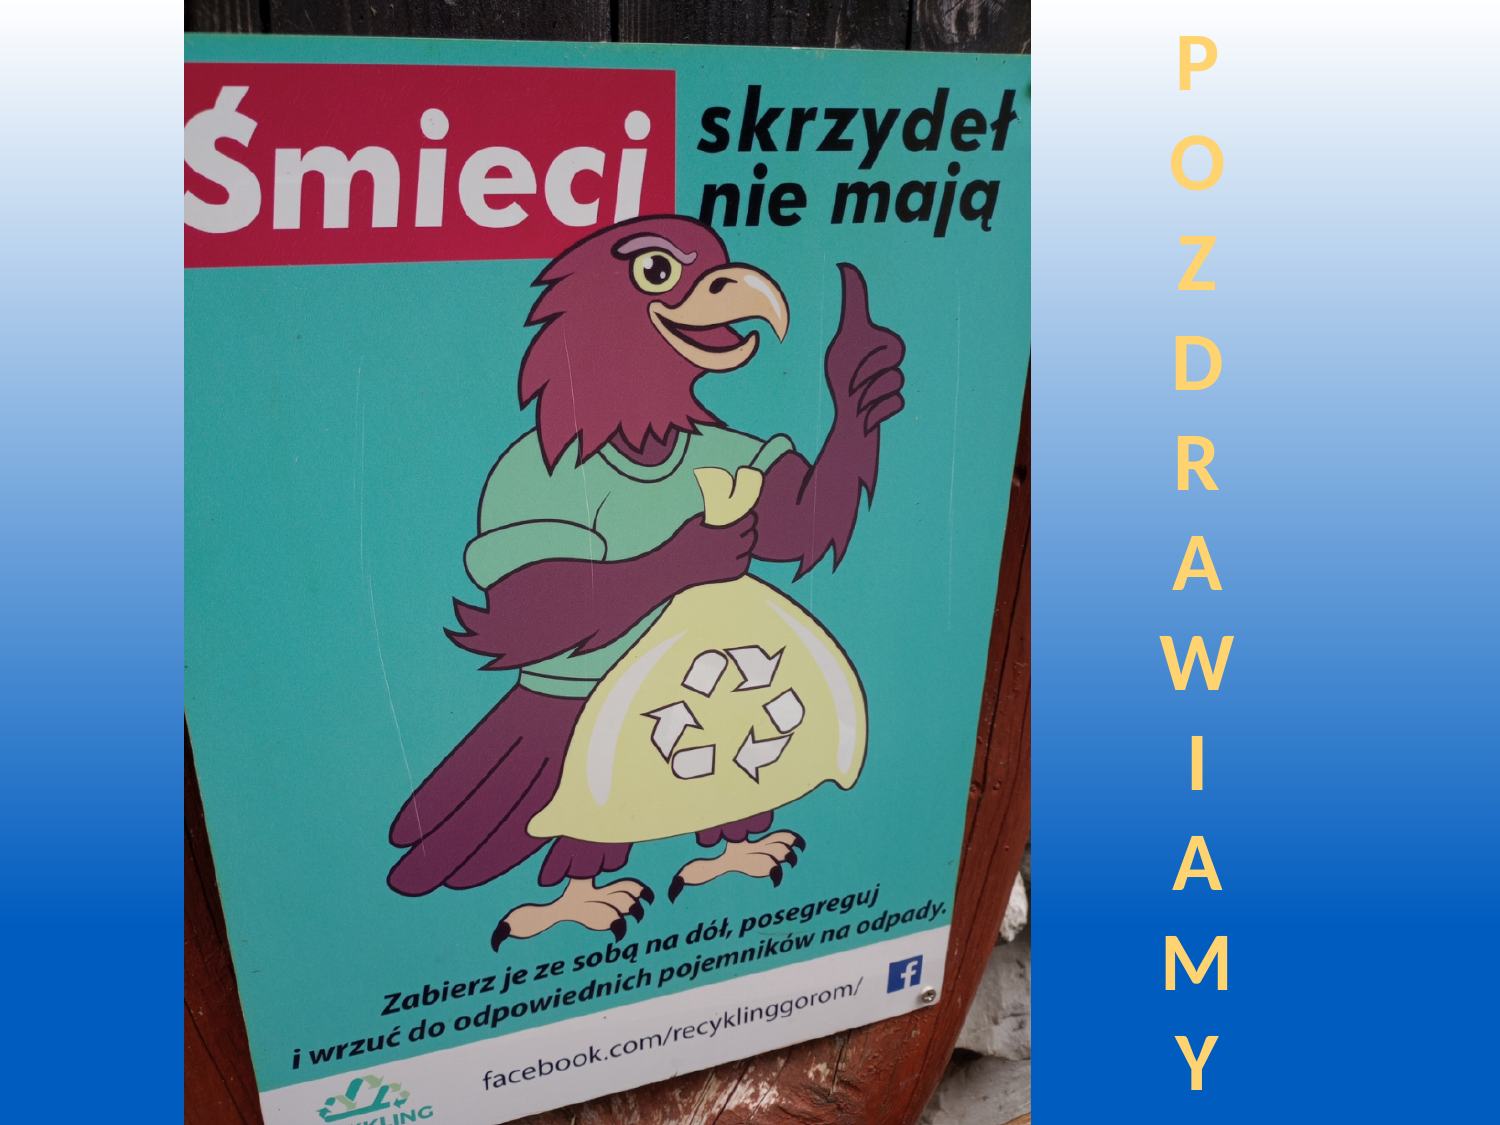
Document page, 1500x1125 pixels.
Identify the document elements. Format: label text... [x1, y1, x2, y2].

text_box P O Z D R A W I A M Y [1009, 0, 1385, 1125]
picture [43, 1, 1170, 1125]
